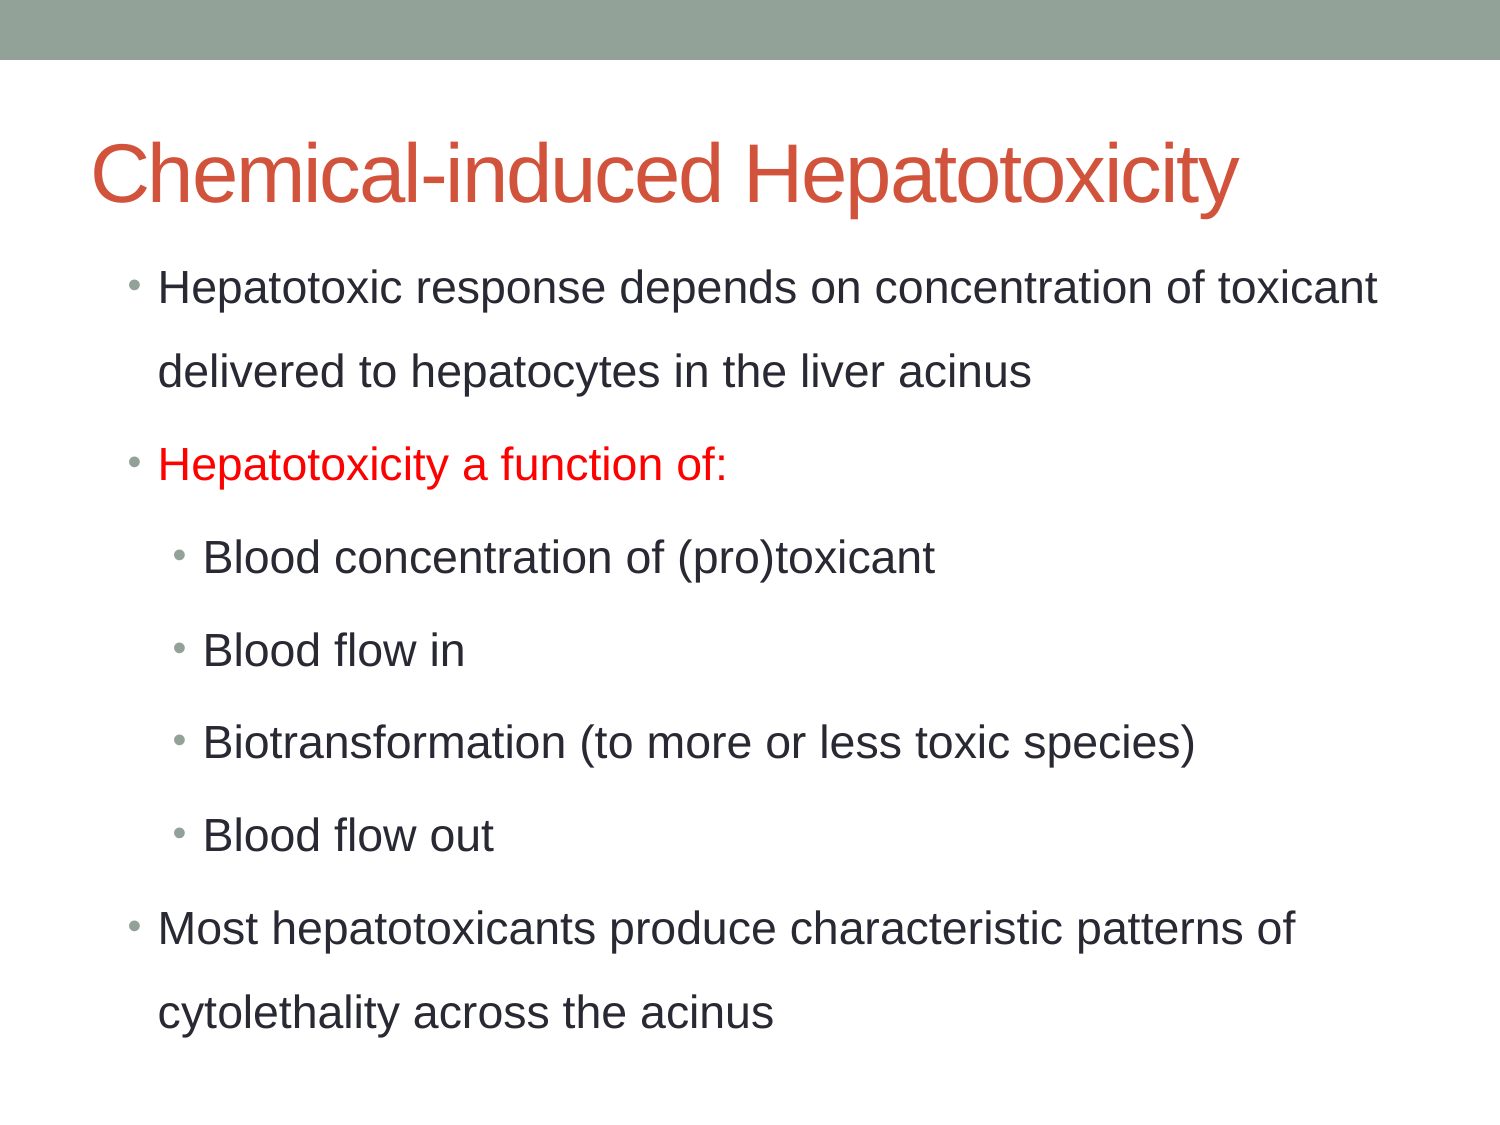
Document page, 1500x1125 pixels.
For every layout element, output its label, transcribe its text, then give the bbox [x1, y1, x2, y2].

title Chemical-induced Hepatotoxicity [75, 87, 1425, 250]
list Hepatotoxic response depends on concentration of toxicant delivered to hepatocytes in the liver acinus Hepatotoxicity a function of: Blood concentration of (pro)toxicant Blood flow in Biotransformation (to more or less toxic species) Blood flow out Most hepatotoxicants produce characteristic patterns of cytolethality across the acinus [112, 221, 1439, 1047]
